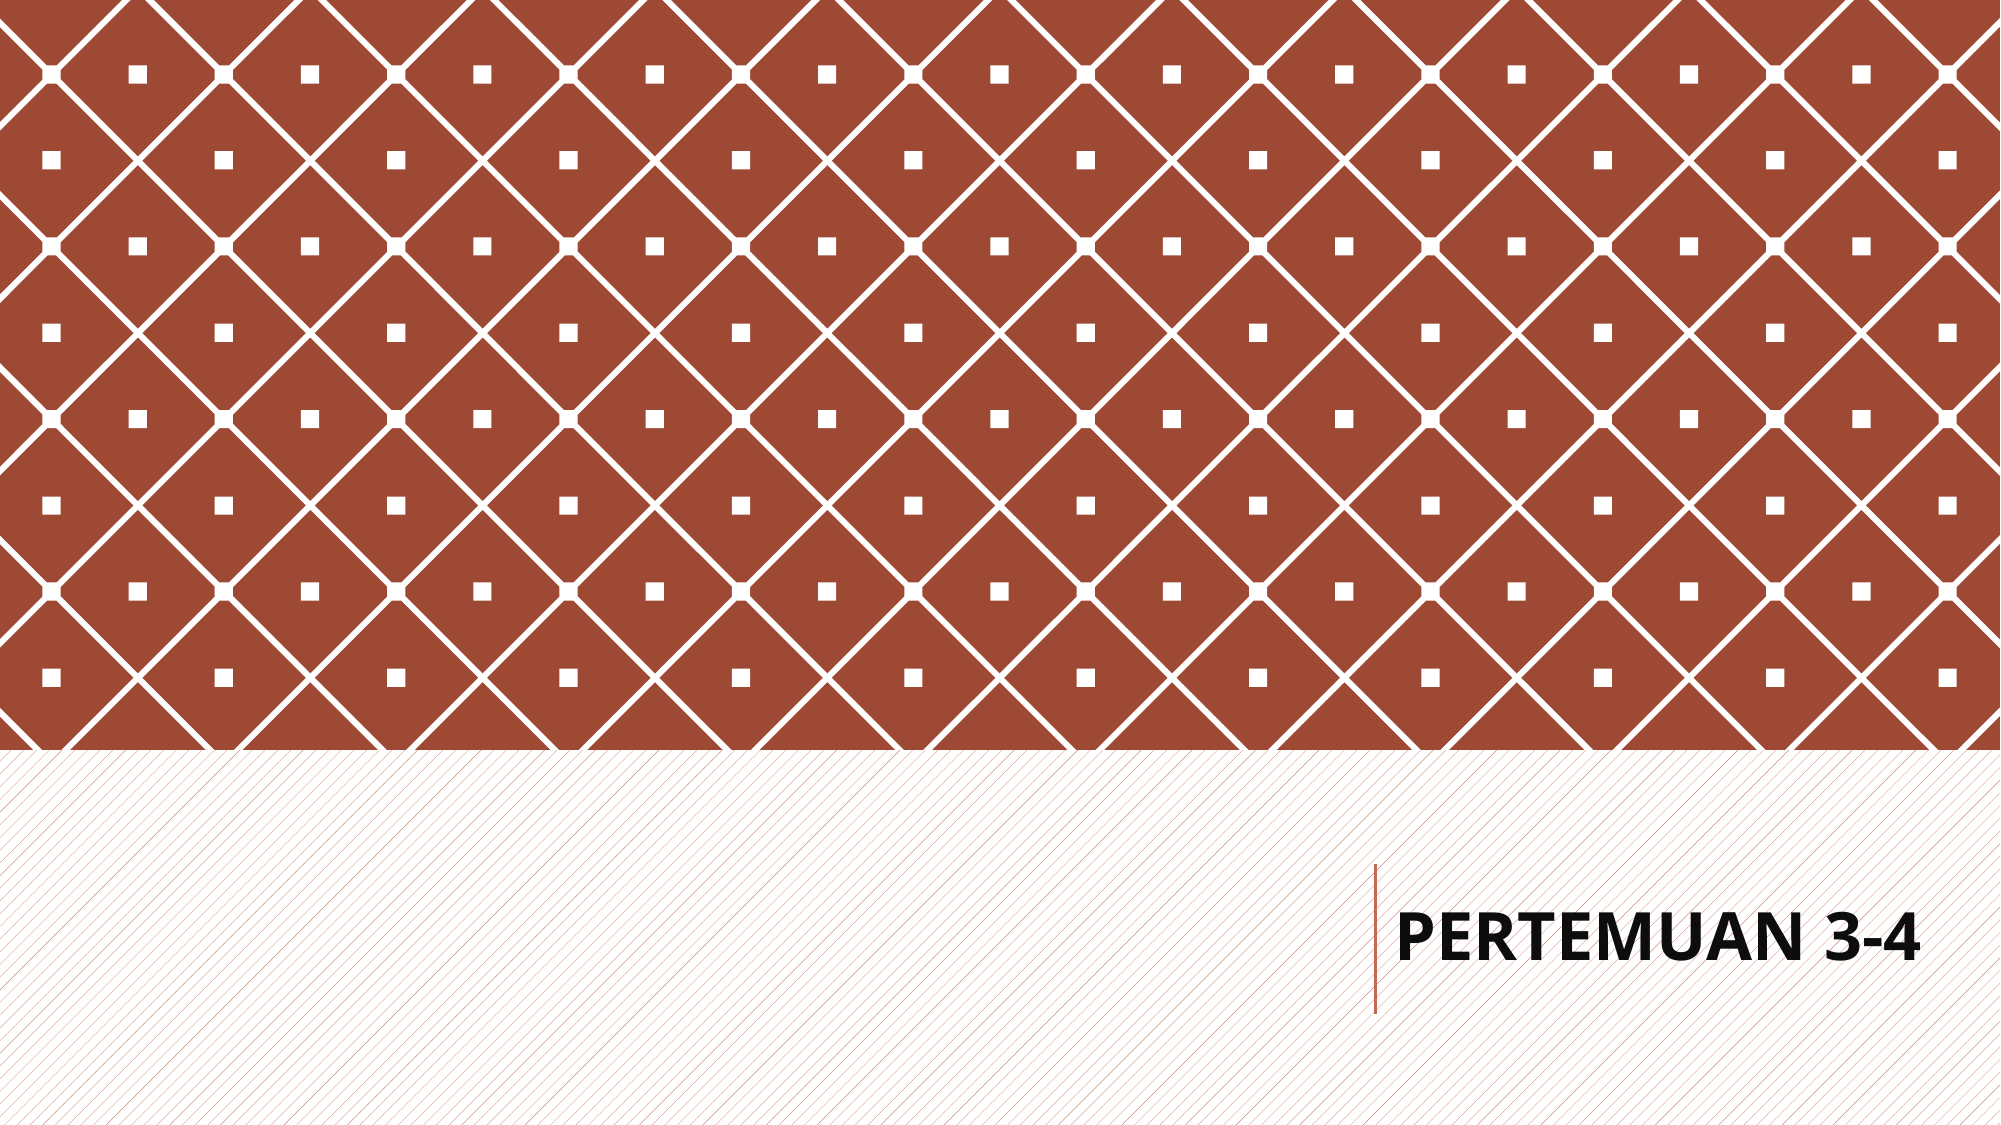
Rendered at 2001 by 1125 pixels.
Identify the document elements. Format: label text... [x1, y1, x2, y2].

subtitle PERTEMUAN 3-4 [75, 813, 1938, 1054]
